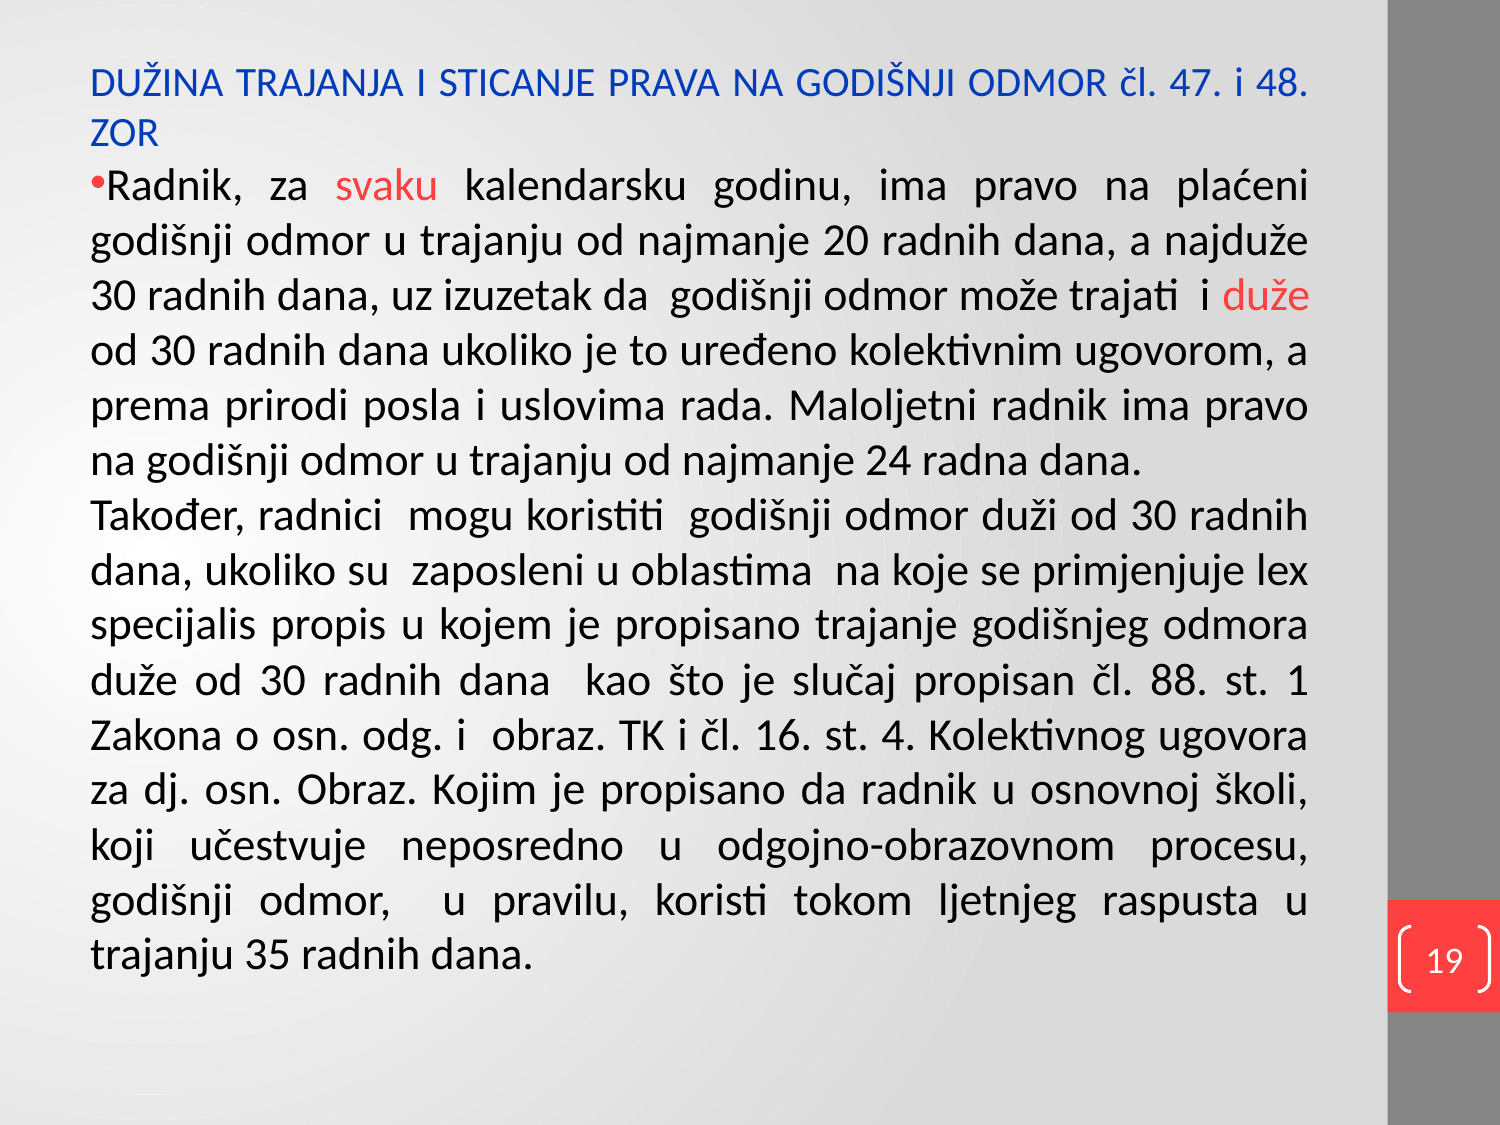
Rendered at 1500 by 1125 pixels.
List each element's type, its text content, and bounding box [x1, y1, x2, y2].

slide_number 19 [1397, 924, 1492, 994]
list DUŽINA TRAJANJA I STICANJE PRAVA NA GODIŠNJI ODMOR čl. 47. i 48. ZOR Radnik, za svaku kalendarsku godinu, ima pravo na plaćeni godišnji odmor u trajanju od najmanje 20 radnih dana, a najduže 30 radnih dana, uz izuzetak da godišnji odmor može trajati i duže od 30 radnih dana ukoliko je to uređeno kolektivnim ugovorom, a prema prirodi posla i uslovima rada. Maloljetni radnik ima pravo na godišnji odmor u trajanju od najmanje 24 radna dana. Također, radnici mogu koristiti godišnji odmor duži od 30 radnih dana, ukoliko su zaposleni u oblastima na koje se primjenjuje lex specijalis propis u kojem je propisano trajanje godišnjeg odmora duže od 30 radnih dana kao što je slučaj propisan čl. 88. st. 1 Zakona o osn. odg. i obraz. TK i čl. 16. st. 4. Kolektivnog ugovora za dj. osn. Obraz. Kojim je propisano da radnik u osnovnoj školi, koji učestvuje neposredno u odgojno-obrazovnom procesu, godišnji odmor, u pravilu, koristi tokom ljetnjeg raspusta u trajanju 35 radnih dana. [75, 46, 1325, 1050]
